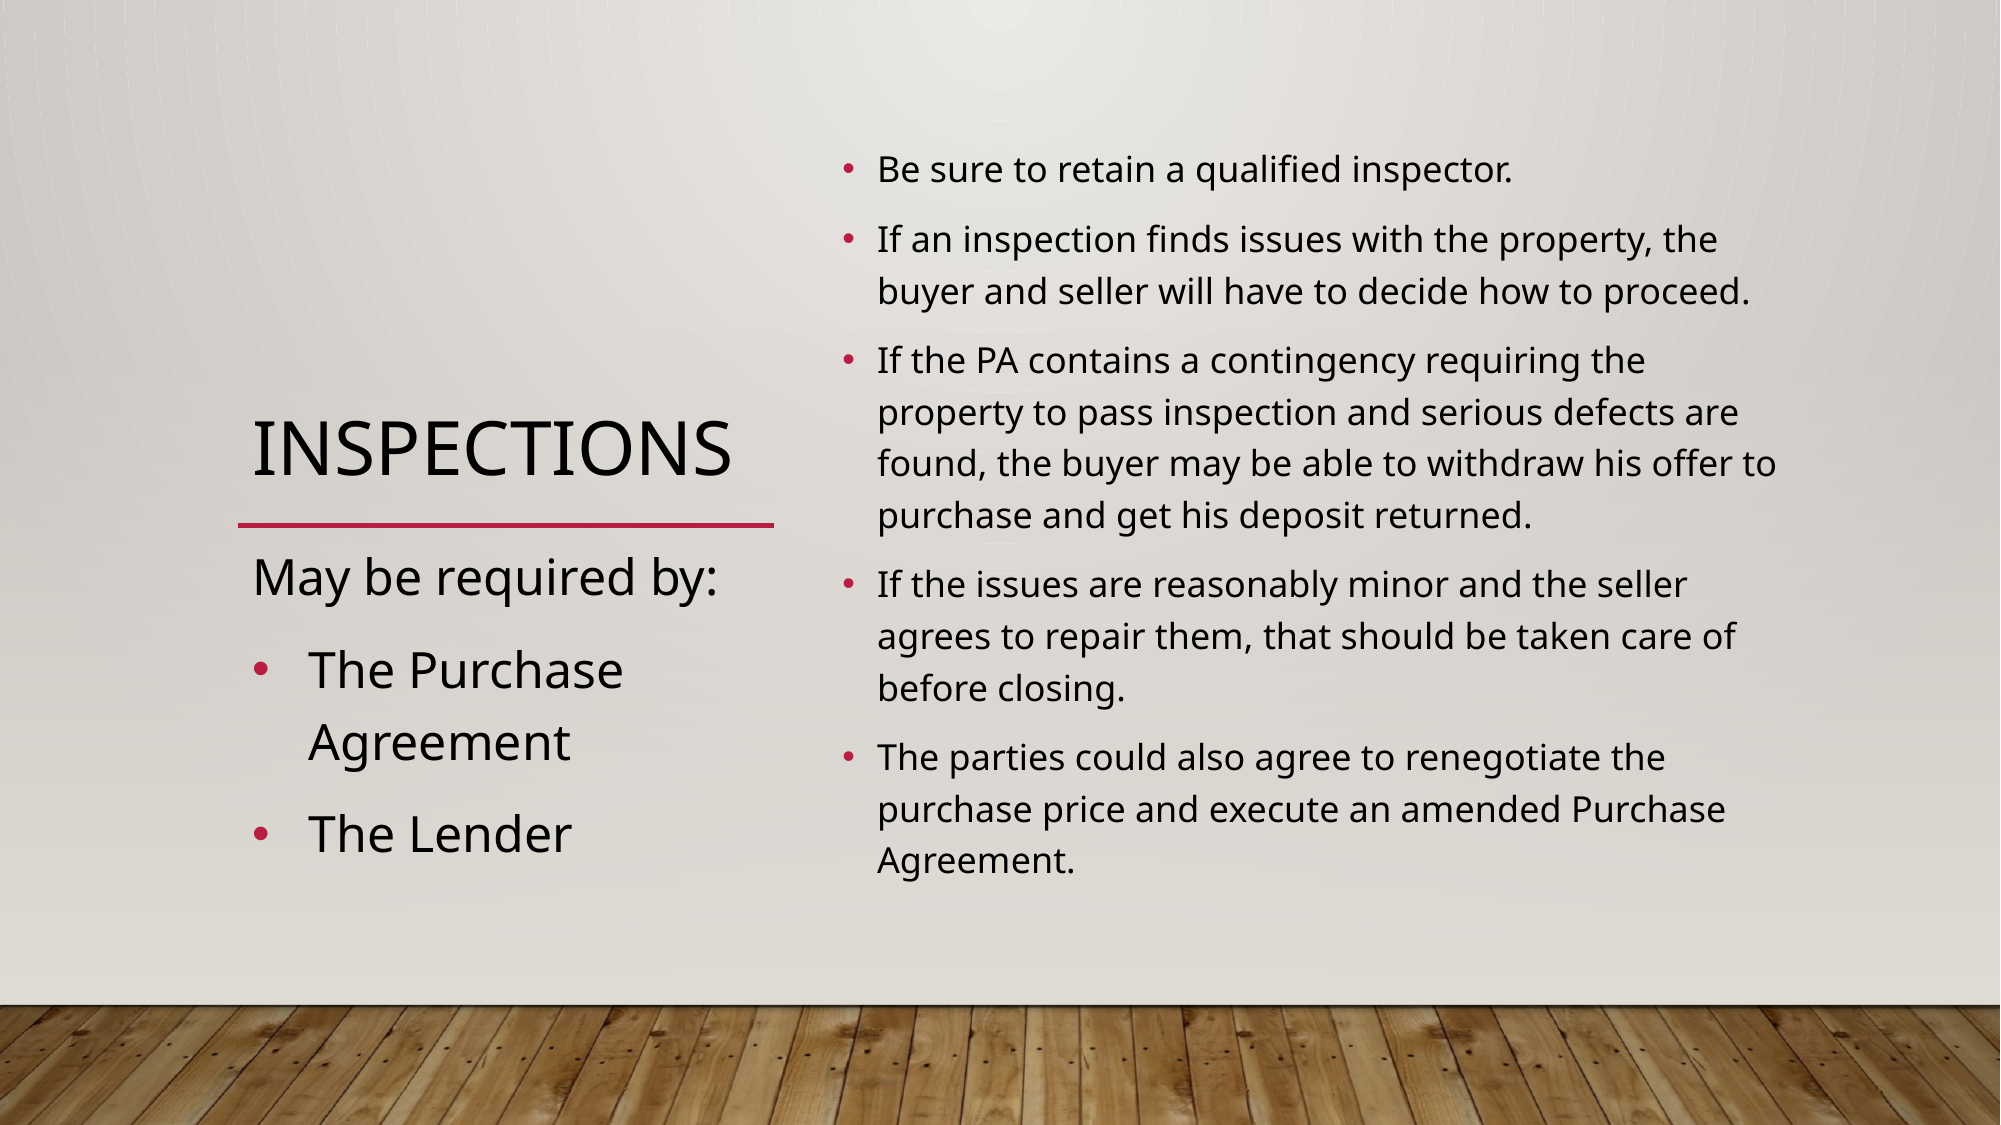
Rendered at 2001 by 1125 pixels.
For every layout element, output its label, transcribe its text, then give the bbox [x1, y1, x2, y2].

list Be sure to retain a qualified inspector. If an inspection finds issues with the property, the buyer and seller will have to decide how to proceed. If the PA contains a contingency requiring the property to pass inspection and serious defects are found, the buyer may be able to withdraw his offer to purchase and get his deposit returned. If the issues are reasonably minor and the seller agrees to repair them, that should be taken care of before closing. The parties could also agree to renegotiate the purchase price and execute an amended Purchase Agreement. [827, 131, 1814, 896]
list May be required by: The Purchase Agreement The Lender [236, 525, 775, 895]
title Inspections [236, 131, 774, 500]
picture [0, 1005, 2000, 1125]
